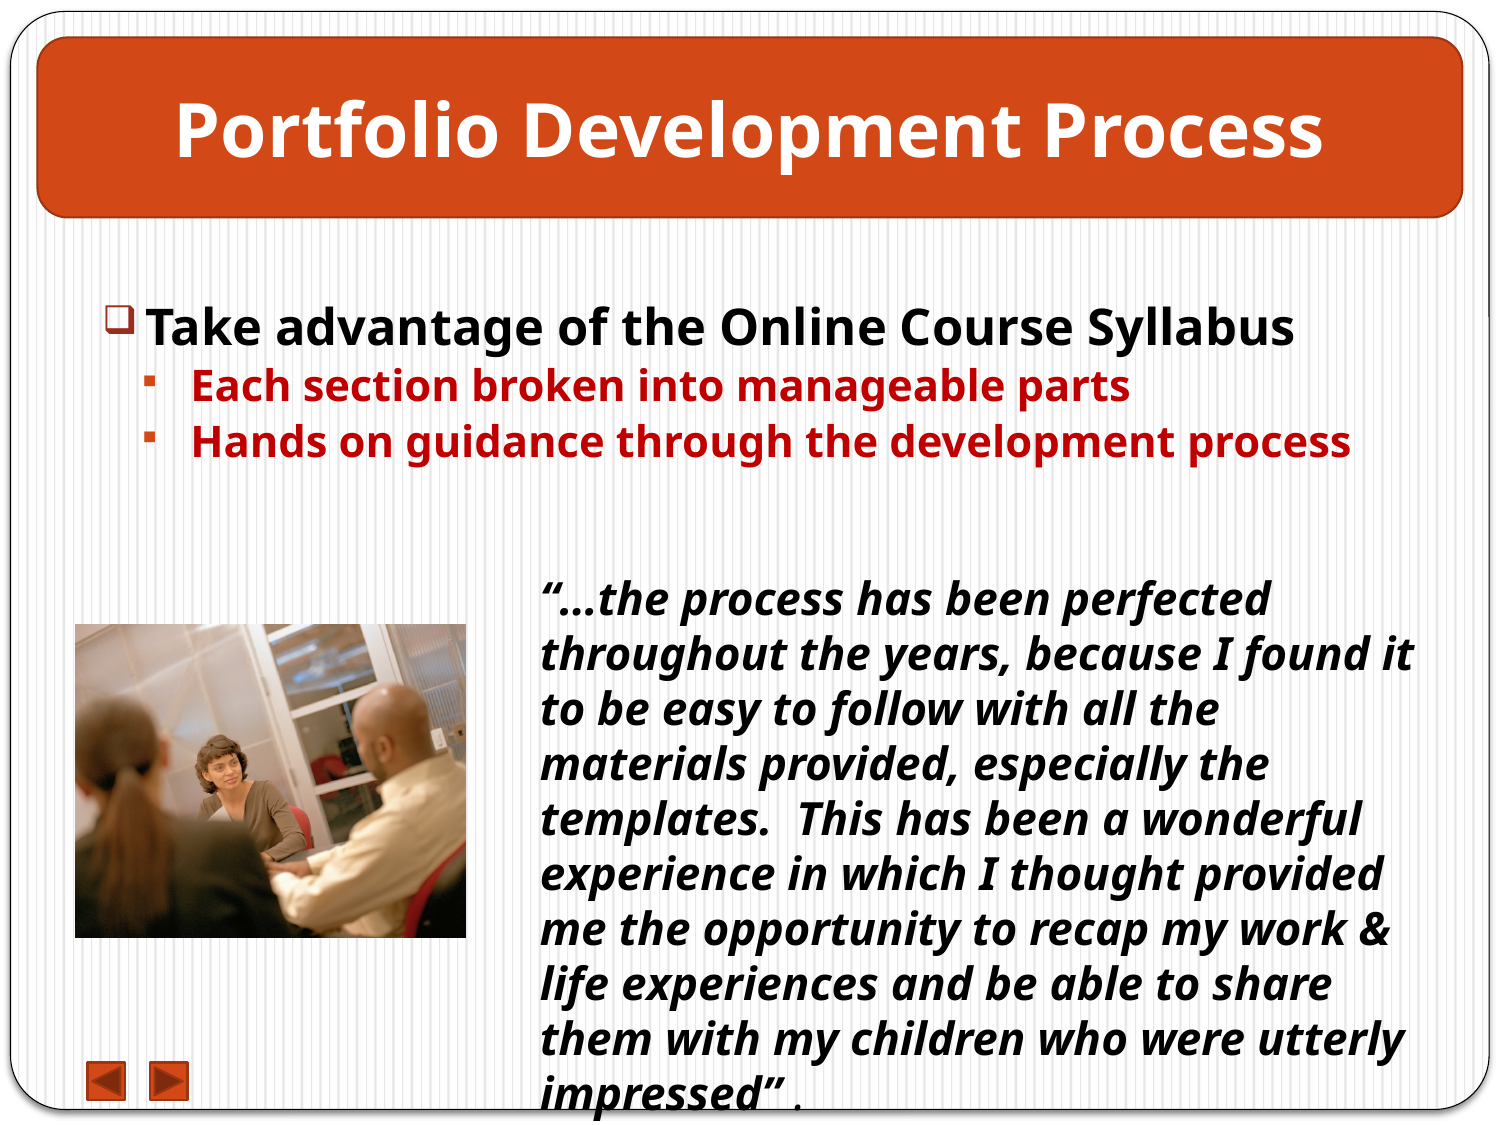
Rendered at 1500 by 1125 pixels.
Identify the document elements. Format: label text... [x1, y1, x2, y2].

picture [74, 624, 466, 938]
text_box Portfolio Development Process [36, 36, 1464, 219]
text_box “…the process has been perfected throughout the years, because I found it to be easy to follow with all the materials provided, especially the templates. This has been a wonderful experience in which I thought provided me the opportunity to recap my work & life experiences and be able to share them with my children who were utterly impressed” . (actual testimonial from PACE student) [524, 562, 1438, 1125]
text_box [149, 1061, 189, 1101]
list Take advantage of the Online Course Syllabus Each section broken into manageable parts Hands on guidance through the development process [87, 287, 1438, 550]
text_box [86, 1061, 126, 1101]
